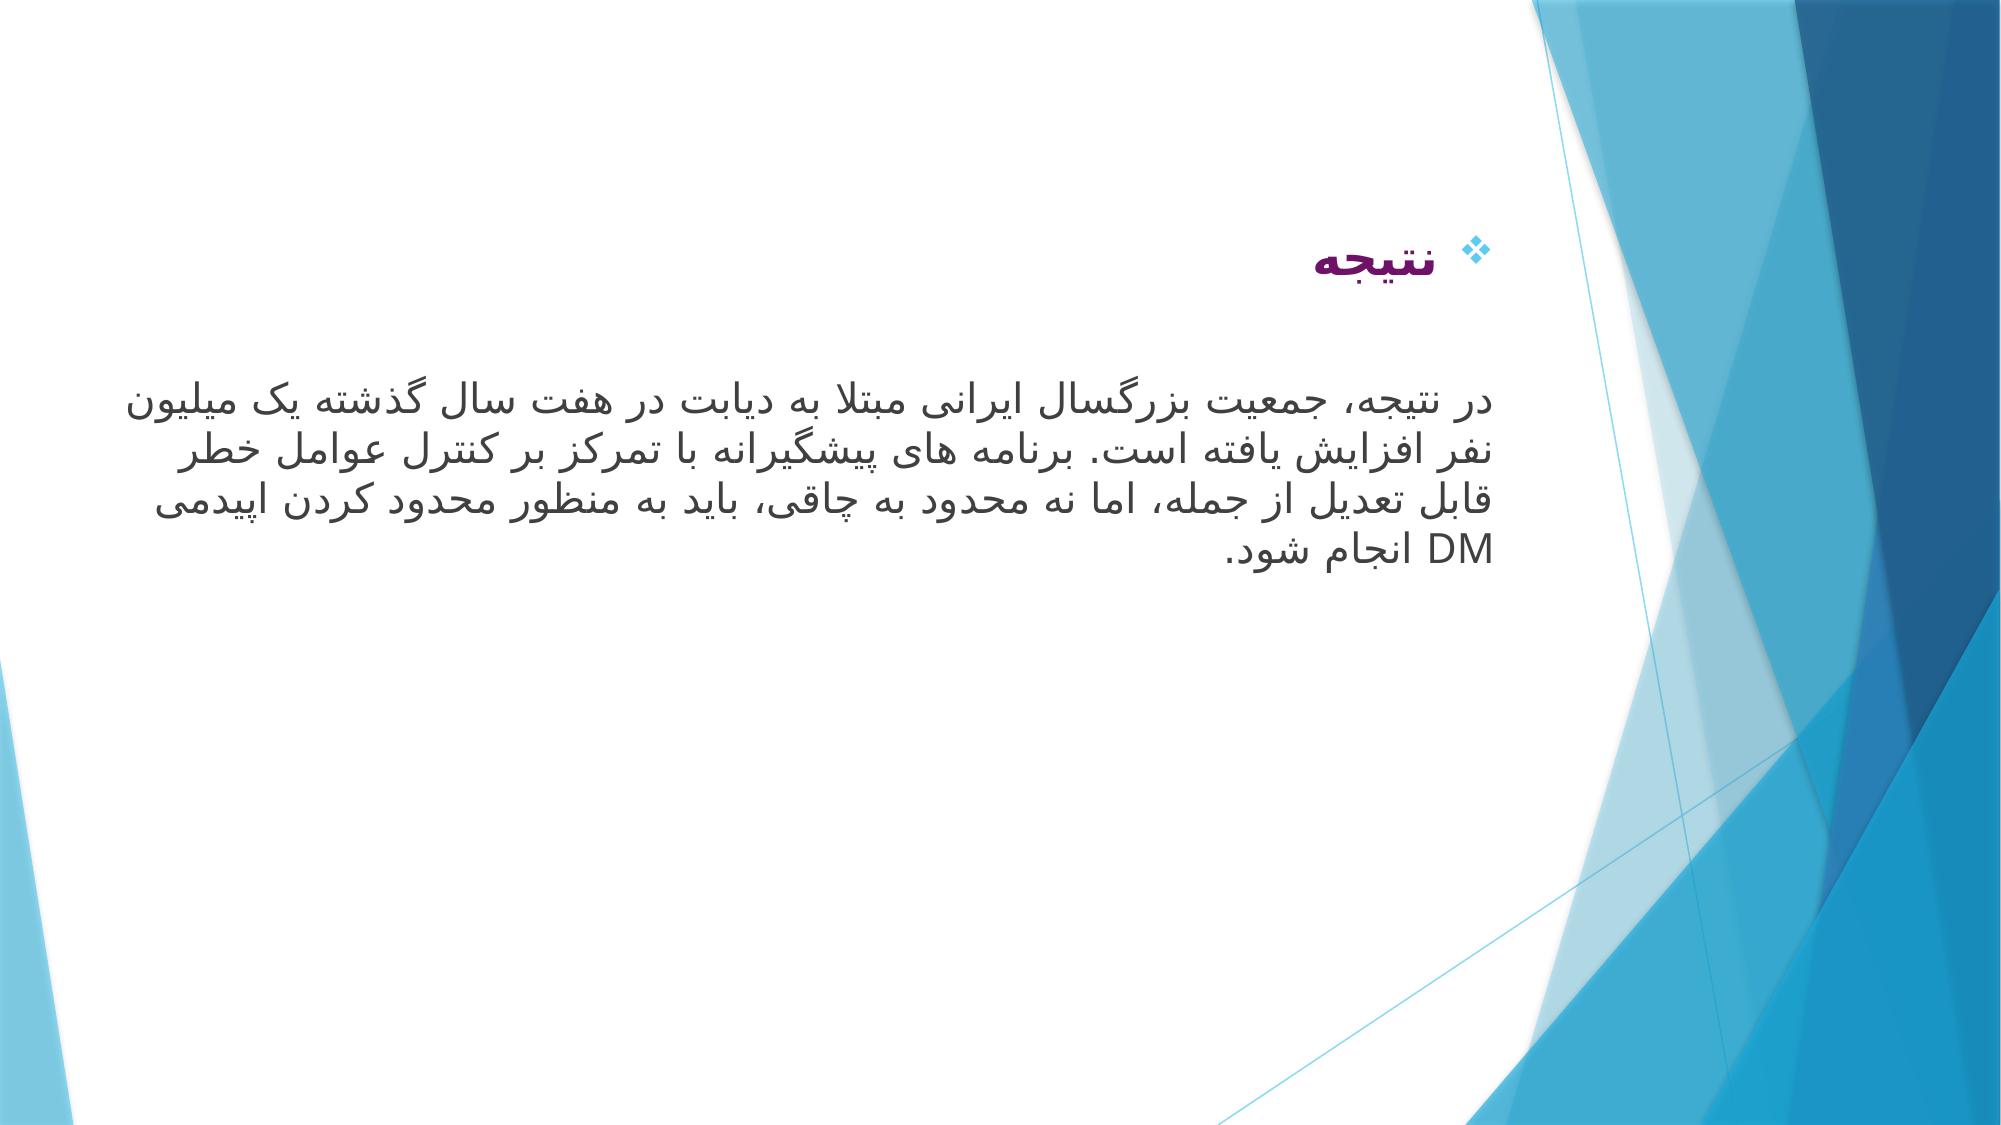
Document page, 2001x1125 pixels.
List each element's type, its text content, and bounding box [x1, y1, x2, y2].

list نتیجه در نتیجه، جمعیت بزرگسال ایرانی مبتلا به دیابت در هفت سال گذشته یک میلیون نفر افزایش یافته است. برنامه های پیشگیرانه با تمرکز بر کنترل عوامل خطر قابل تعدیل از جمله، اما نه محدود به چاقی، باید به منظور محدود کردن اپیدمی DM انجام شود. [99, 217, 1510, 998]
